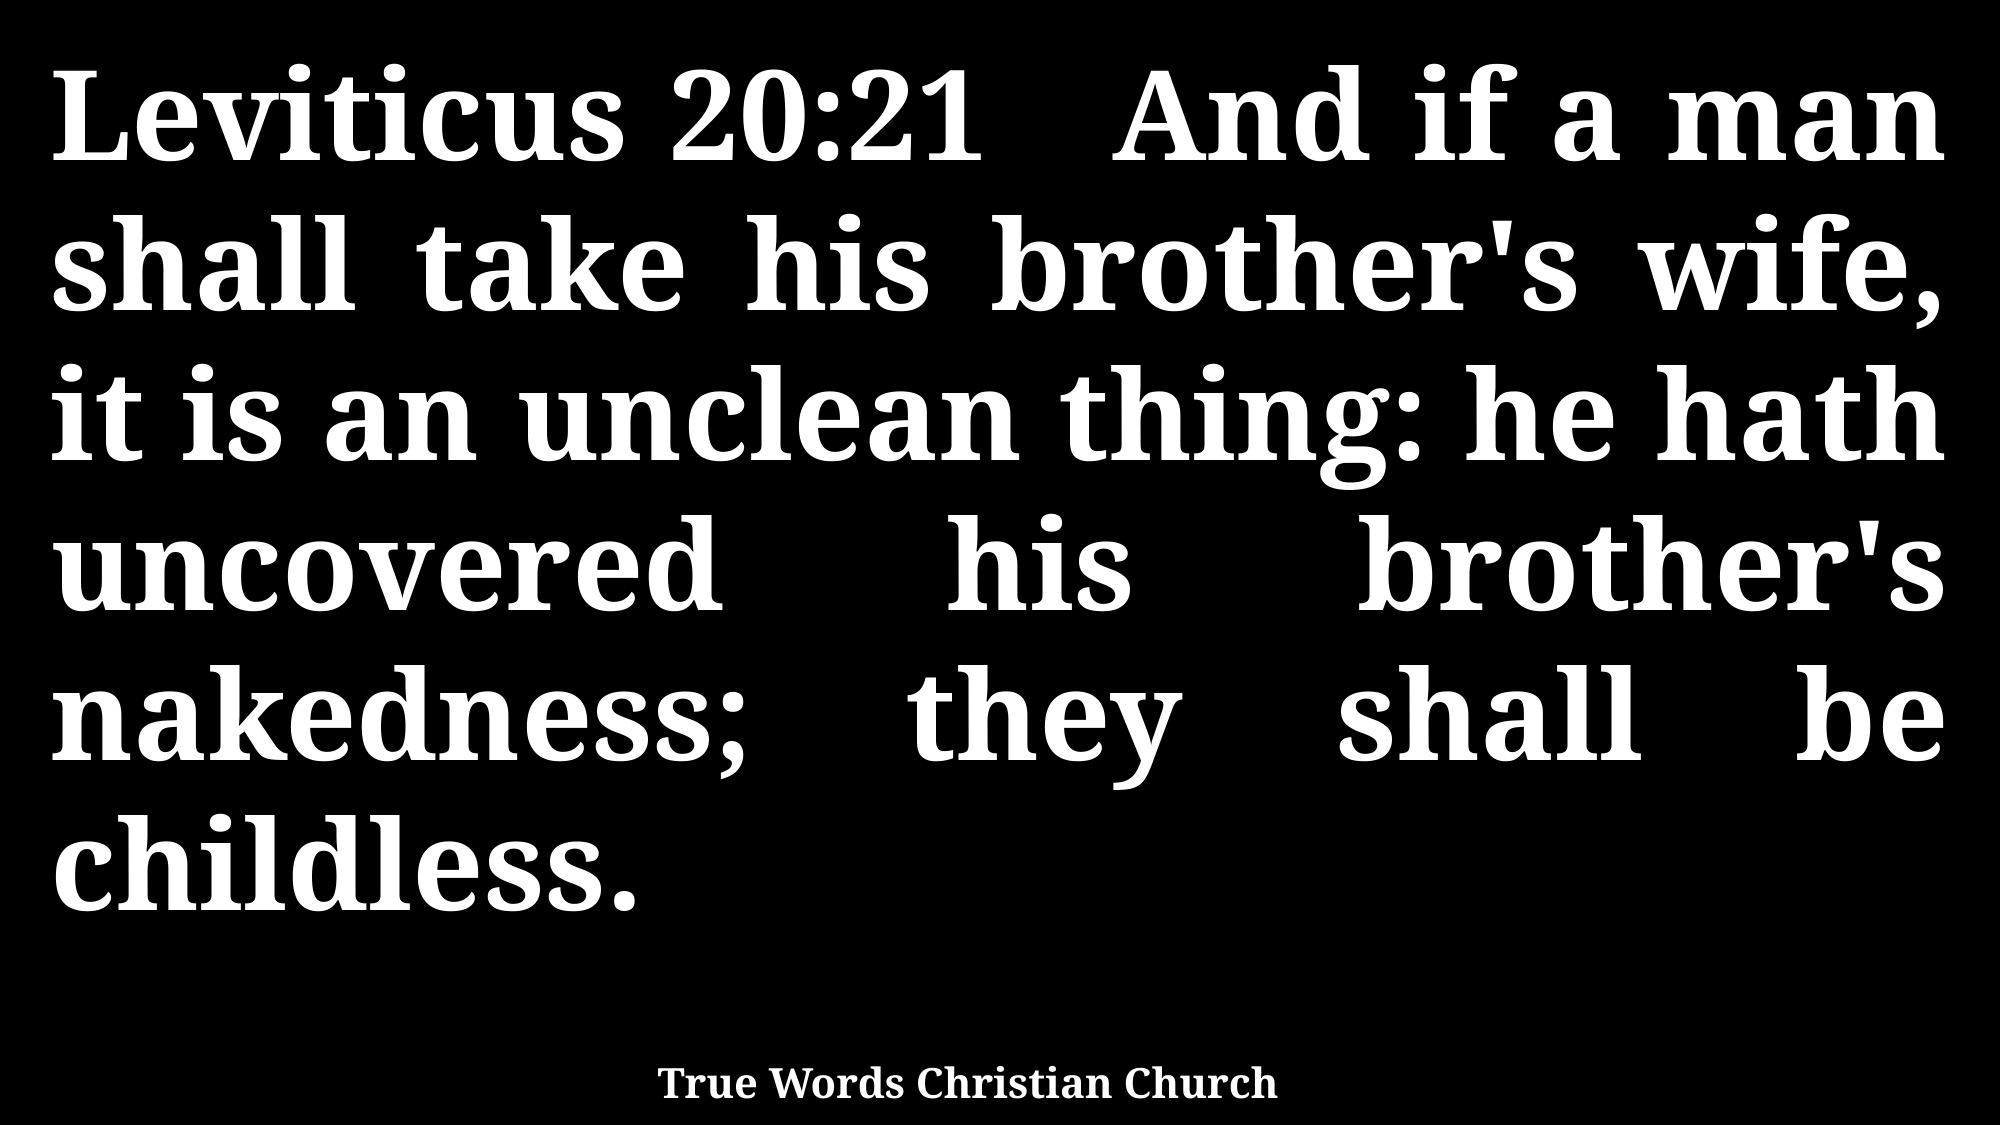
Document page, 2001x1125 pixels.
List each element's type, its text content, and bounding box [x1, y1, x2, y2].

text_box Leviticus 20:21 And if a man shall take his brother's wife, it is an unclean thing: he hath uncovered his brother's nakedness; they shall be childless. [35, 28, 1965, 943]
text_box True Words Christian Church [642, 1049, 1294, 1114]
